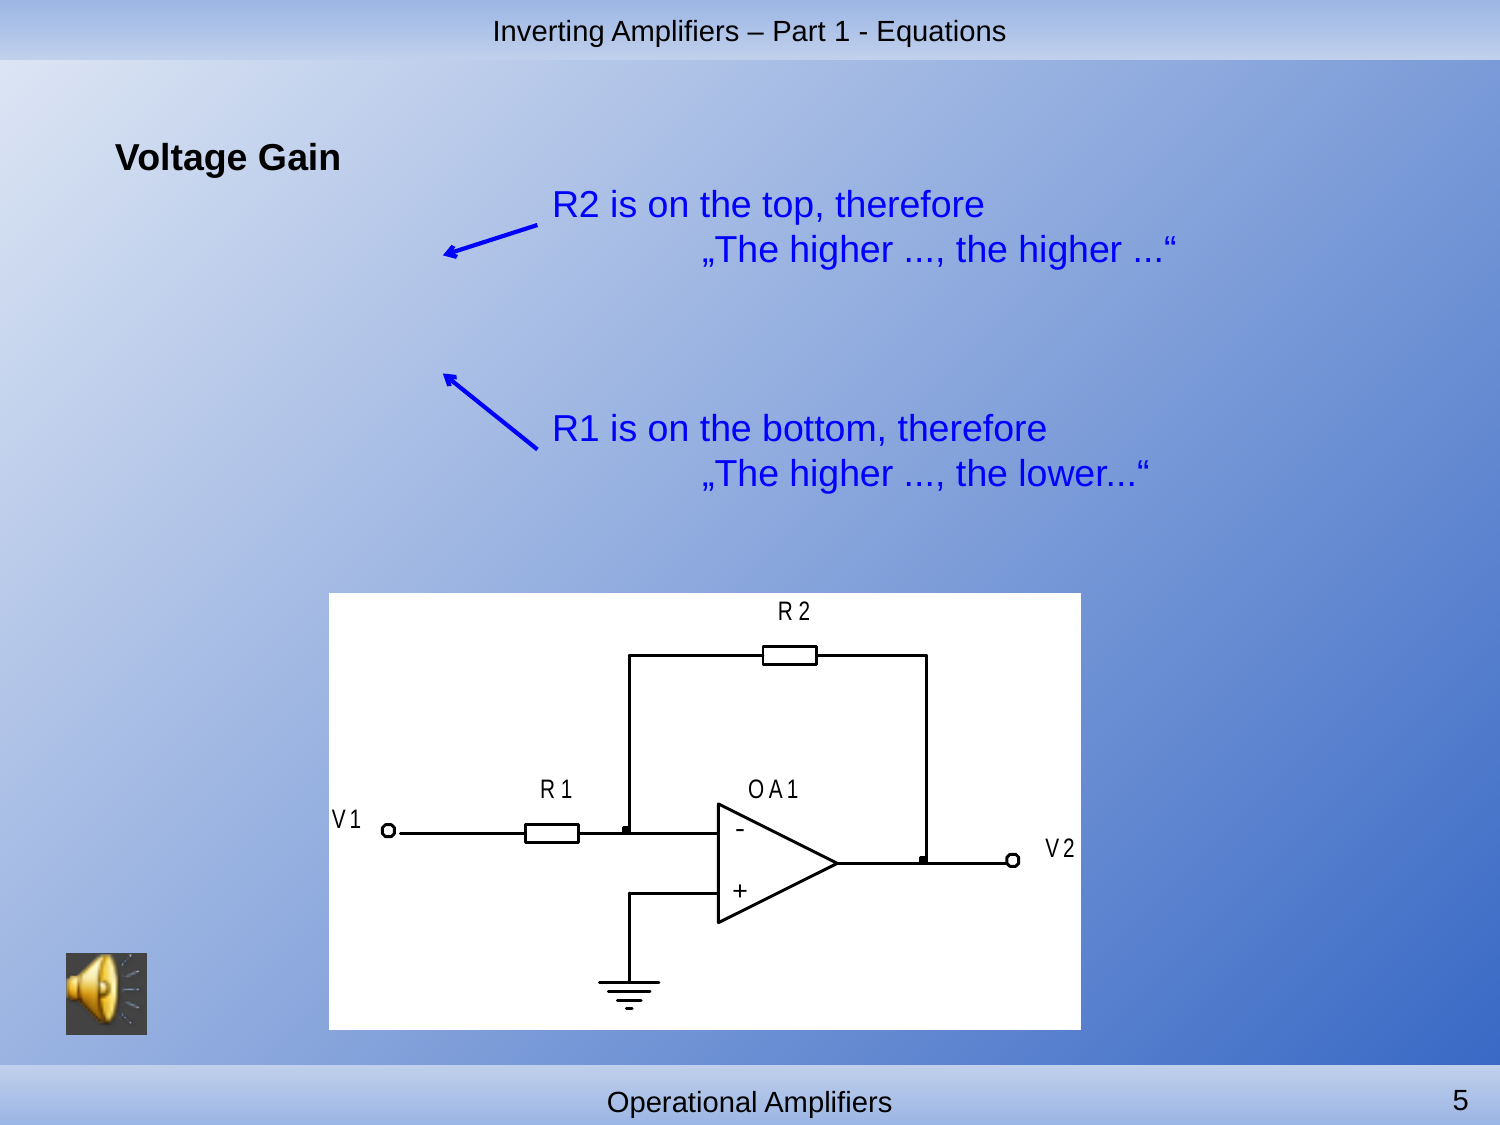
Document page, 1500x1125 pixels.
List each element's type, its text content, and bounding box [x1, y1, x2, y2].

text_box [442, 225, 538, 256]
picture [328, 592, 1081, 1031]
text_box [442, 373, 538, 451]
text_box R1 is on the bottom, therefore „The higher ..., the lower...“ [537, 397, 1483, 502]
text_box R2 is on the top, therefore „The higher ..., the higher ...“ [537, 172, 1465, 278]
slide_number 5 [1399, 1063, 1484, 1124]
slide_number Inverting Amplifiers – Part 1 - Equations [0, 0, 1500, 60]
footer Operational Amplifiers [0, 1065, 1500, 1125]
picture [64, 952, 149, 1036]
